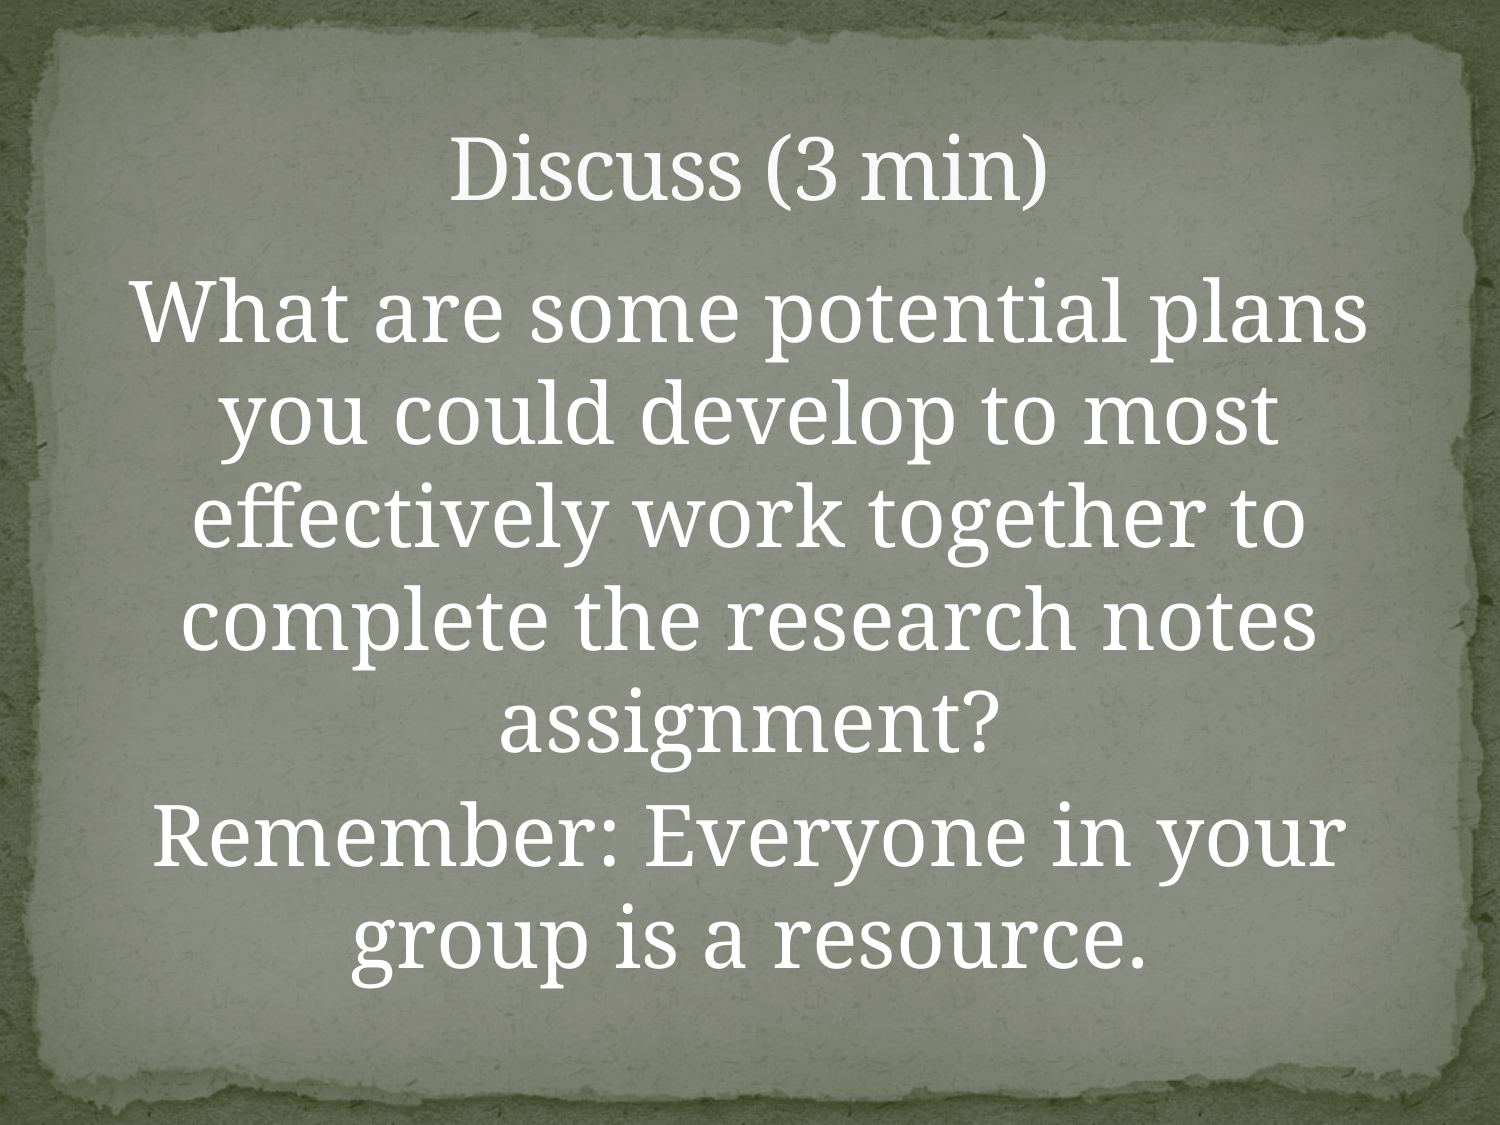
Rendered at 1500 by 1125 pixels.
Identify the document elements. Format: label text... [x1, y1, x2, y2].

list What are some potential plans you could develop to most effectively work together to complete the research notes assignment? Remember: Everyone in your group is a resource. [75, 249, 1425, 1000]
title Discuss (3 min) [74, 24, 1425, 225]
